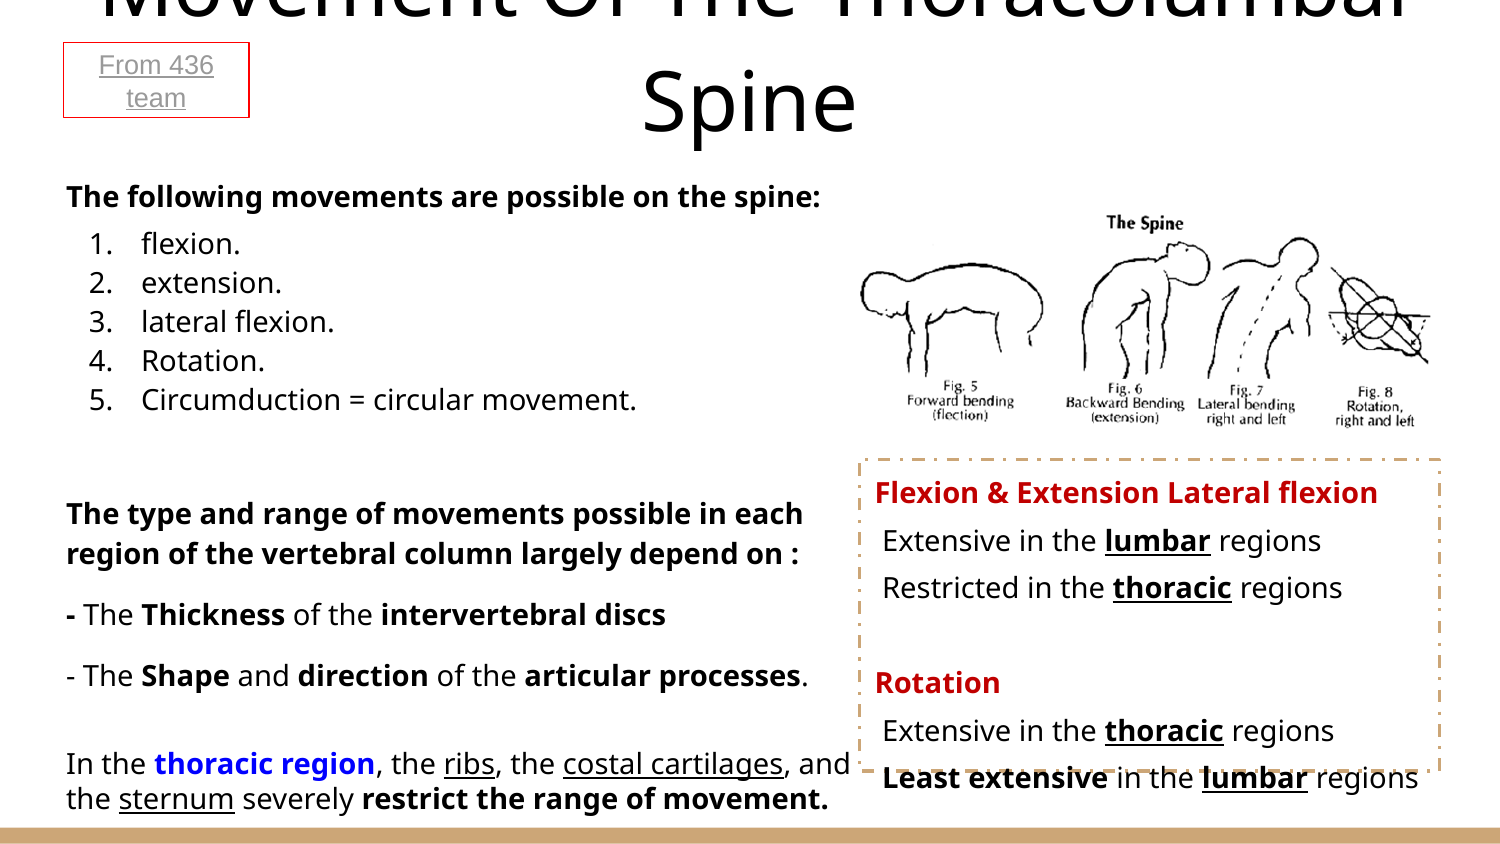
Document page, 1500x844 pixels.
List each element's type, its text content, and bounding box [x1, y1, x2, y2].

picture [859, 205, 1441, 437]
list Flexion & Extension Lateral flexion Extensive in the lumbar regions Restricted in the thoracic regions Rotation Extensive in the thoracic regions Least extensive in the lumbar regions [859, 459, 1440, 772]
text_box From 436 team [63, 42, 249, 118]
title Movement Of The Thoracolumbar Spine [51, 26, 1449, 163]
list The following movements are possible on the spine: flexion. extension. lateral flexion. Rotation. Circumduction = circular movement. The type and range of movements possible in each region of the vertebral column largely depend on : - The Thickness of the intervertebral discs - The Shape and direction of the articular processes. In the thoracic region, the ribs, the costal cartilages, and the sternum severely restrict the range of movement. [51, 162, 886, 837]
